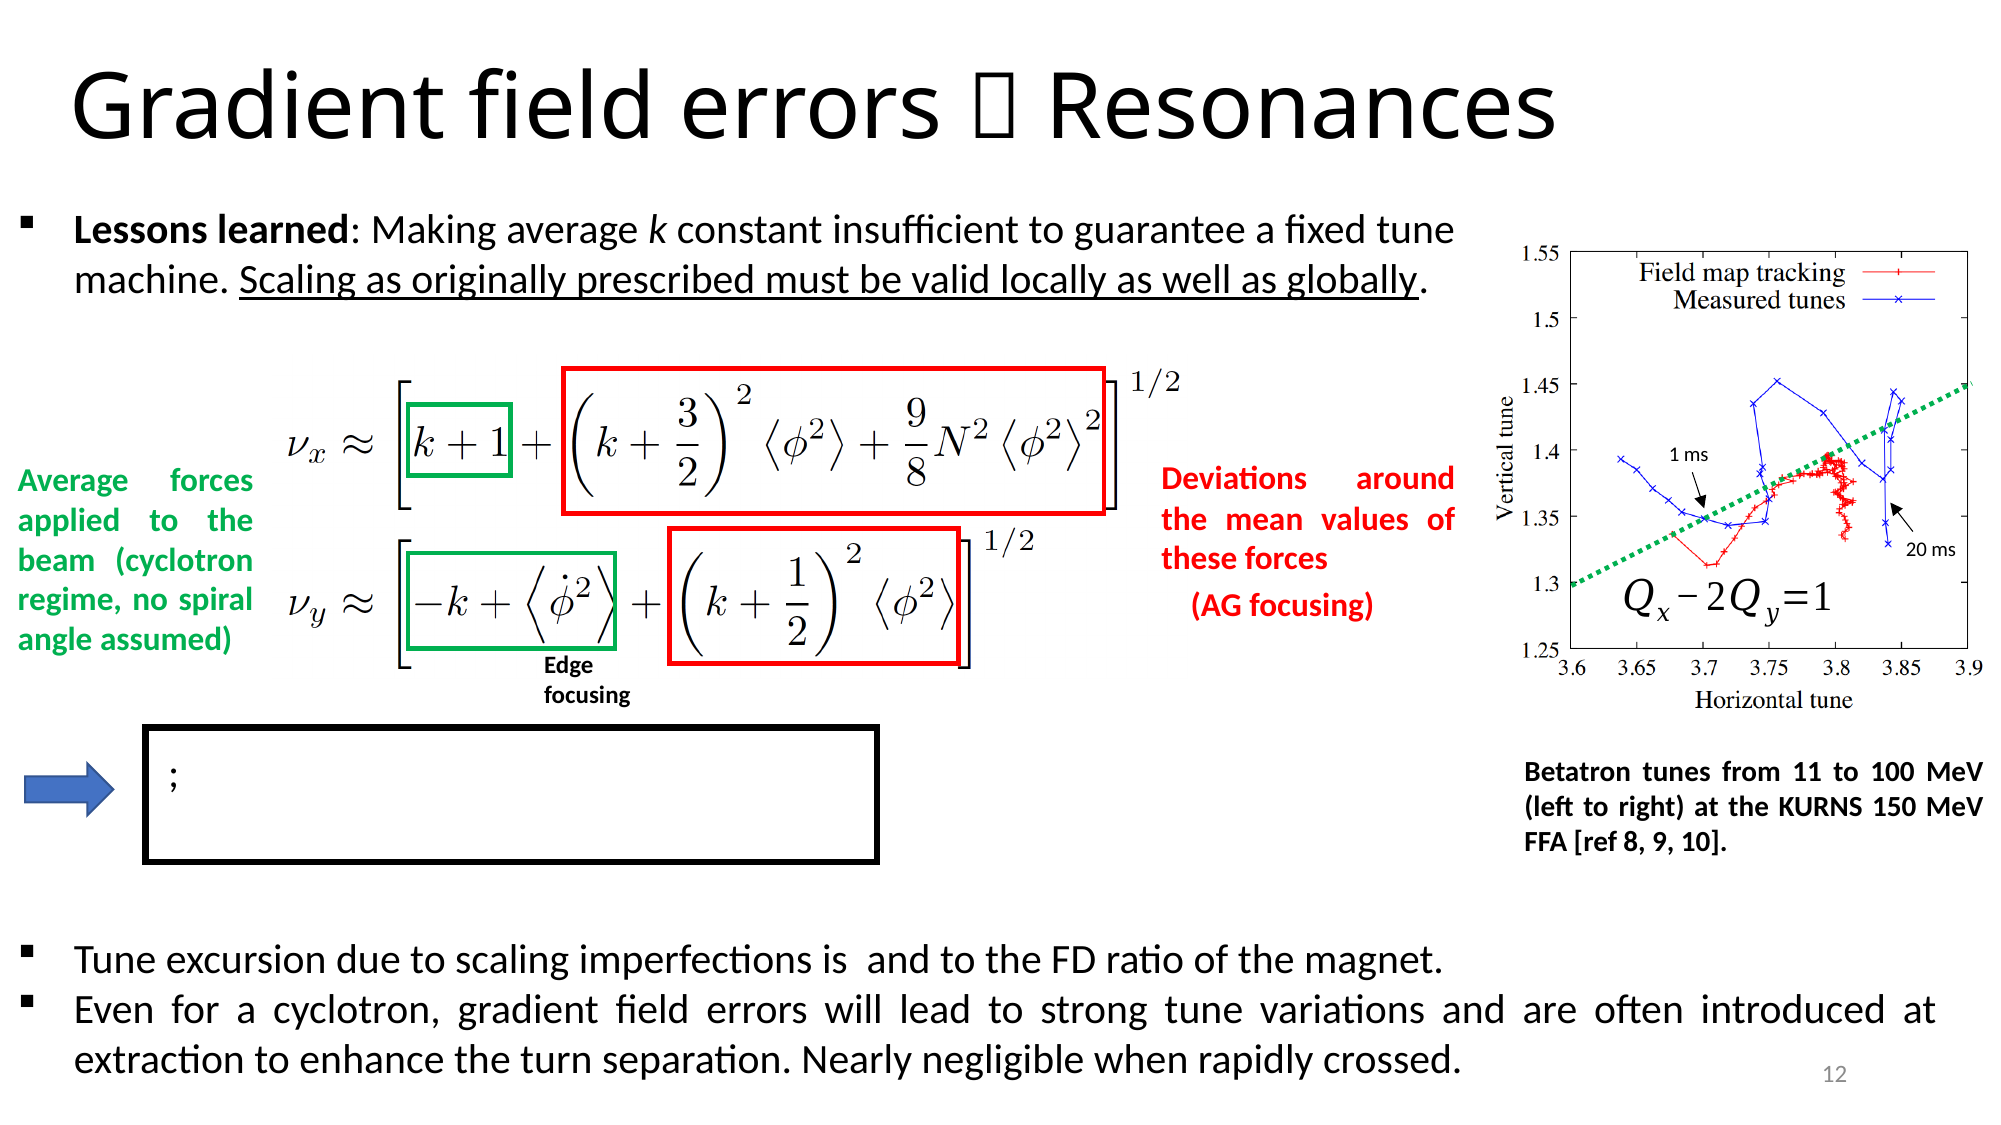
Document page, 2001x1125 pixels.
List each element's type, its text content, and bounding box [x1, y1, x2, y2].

picture [1483, 237, 1996, 715]
text_box Deviations around the mean values of these forces [1188, 449, 1471, 584]
text_box Average forces applied to the beam (cyclotron regime, no spiral angle assumed) [2, 450, 269, 665]
text_box Edge focusing [529, 679, 654, 716]
slide_number 12 [1412, 1042, 1863, 1103]
text_box Lessons learned: Making average k constant insufficient to guarantee a fixed tune machine. Scaling as originally prescribed must be valid locally as well as globally. [2, 194, 1471, 310]
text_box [25, 727, 1423, 863]
text_box (AG focusing) [1188, 575, 1442, 631]
text_box Betatron tunes from 11 to 100 MeV (left to right) at the KURNS 150 MeV FFA [ref 8, 9, 10]. [1509, 744, 1999, 865]
title Gradient field errors  Resonances [54, 0, 1780, 218]
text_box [1571, 383, 1972, 586]
picture [272, 354, 1188, 679]
